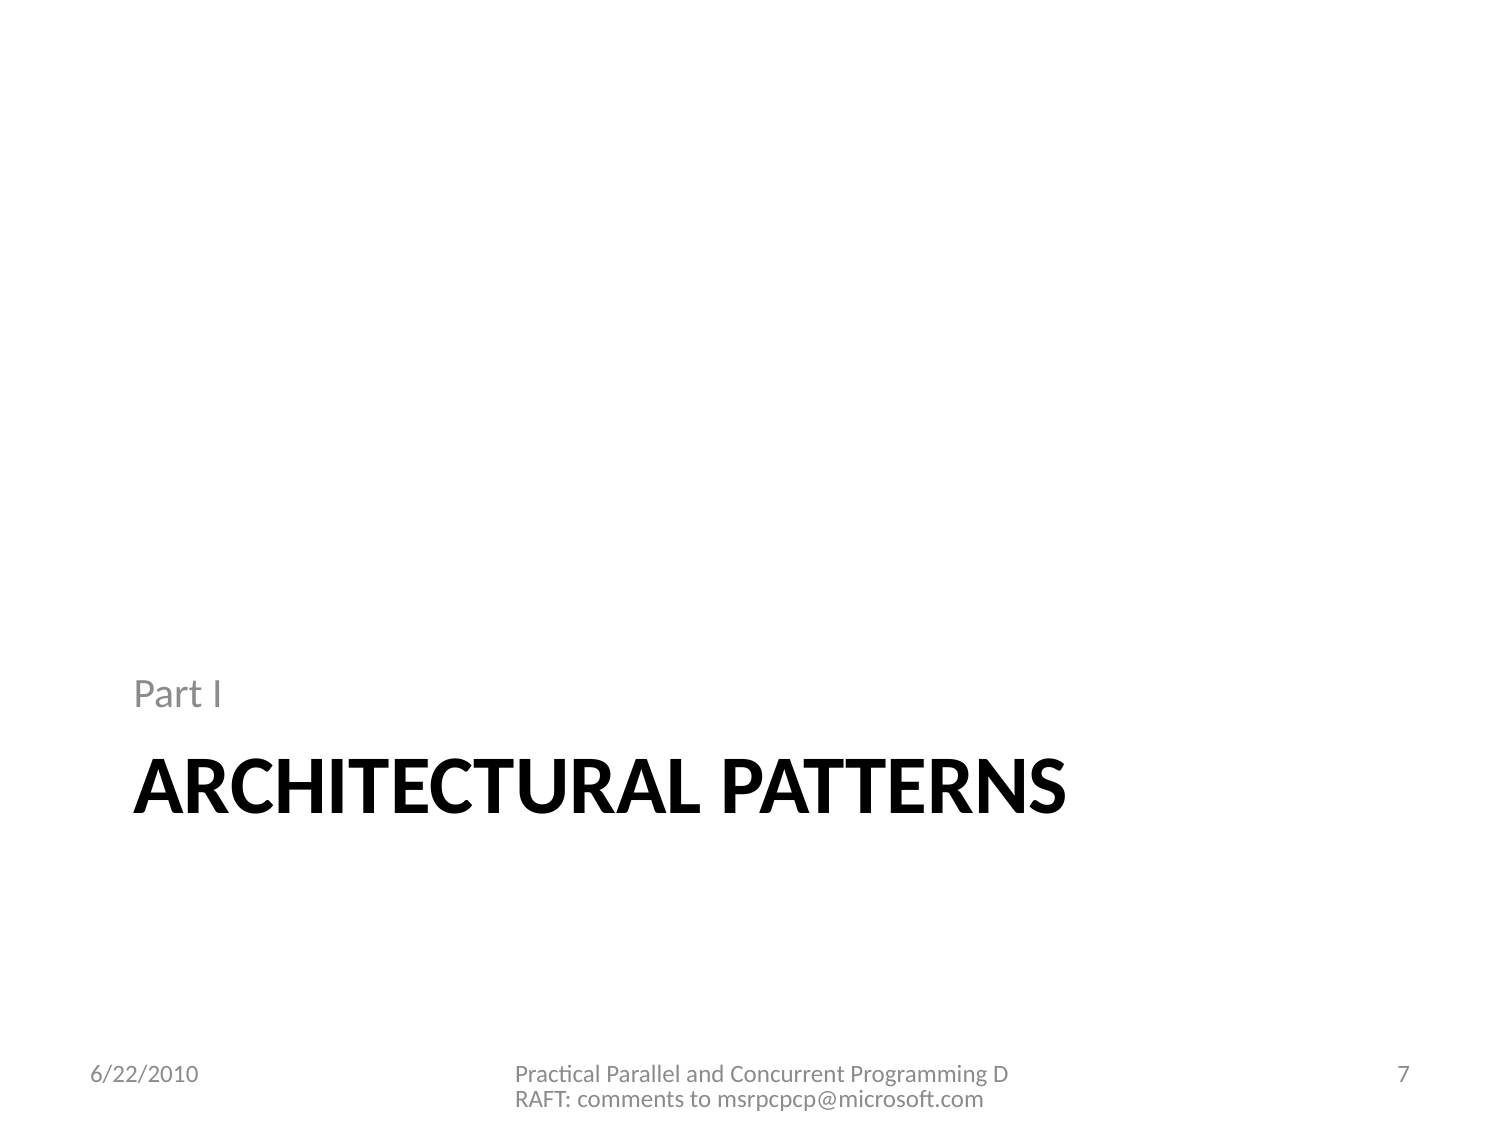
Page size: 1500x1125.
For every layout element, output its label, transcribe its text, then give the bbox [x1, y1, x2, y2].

slide_number 7 [1074, 1042, 1425, 1103]
footer Practical Parallel and Concurrent Programming DRAFT: comments to msrpcpcp@microsoft.com [500, 1042, 1038, 1103]
list Part I [118, 476, 1394, 723]
title Architectural Patterns [118, 723, 1394, 947]
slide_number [75, 1042, 425, 1103]
